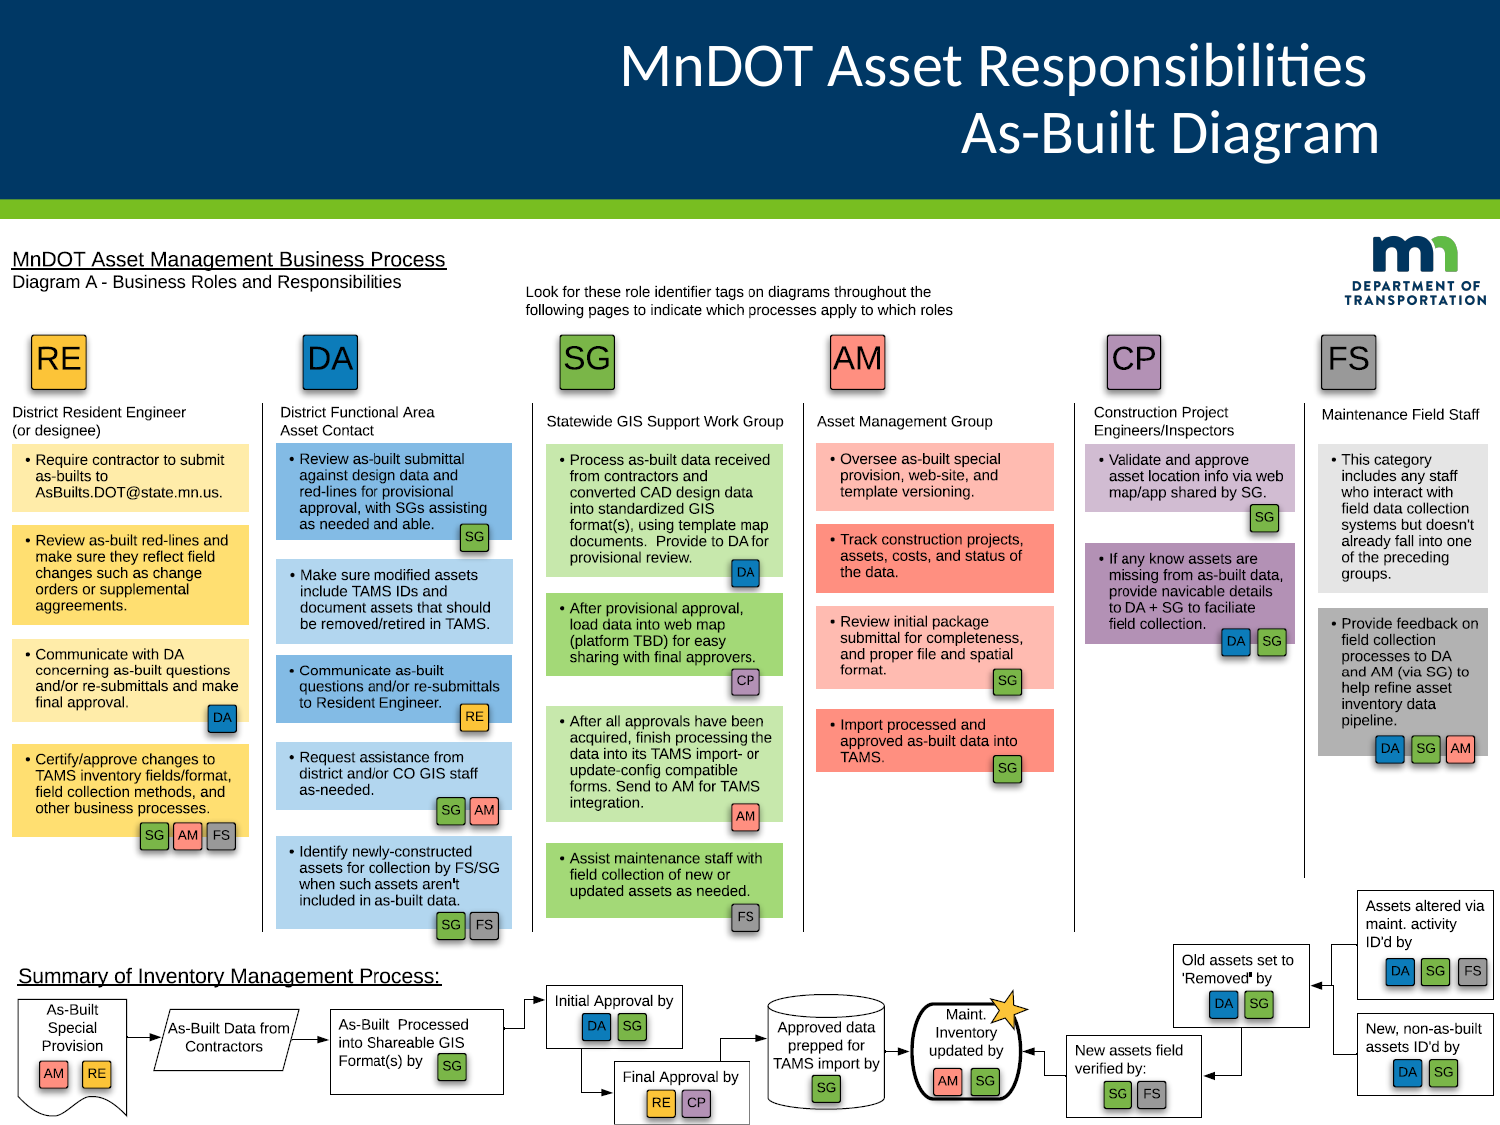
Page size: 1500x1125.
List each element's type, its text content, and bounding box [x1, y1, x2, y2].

picture [0, 220, 1500, 1125]
title MnDOT Asset Responsibilities As-Built Diagram [103, 24, 1397, 175]
